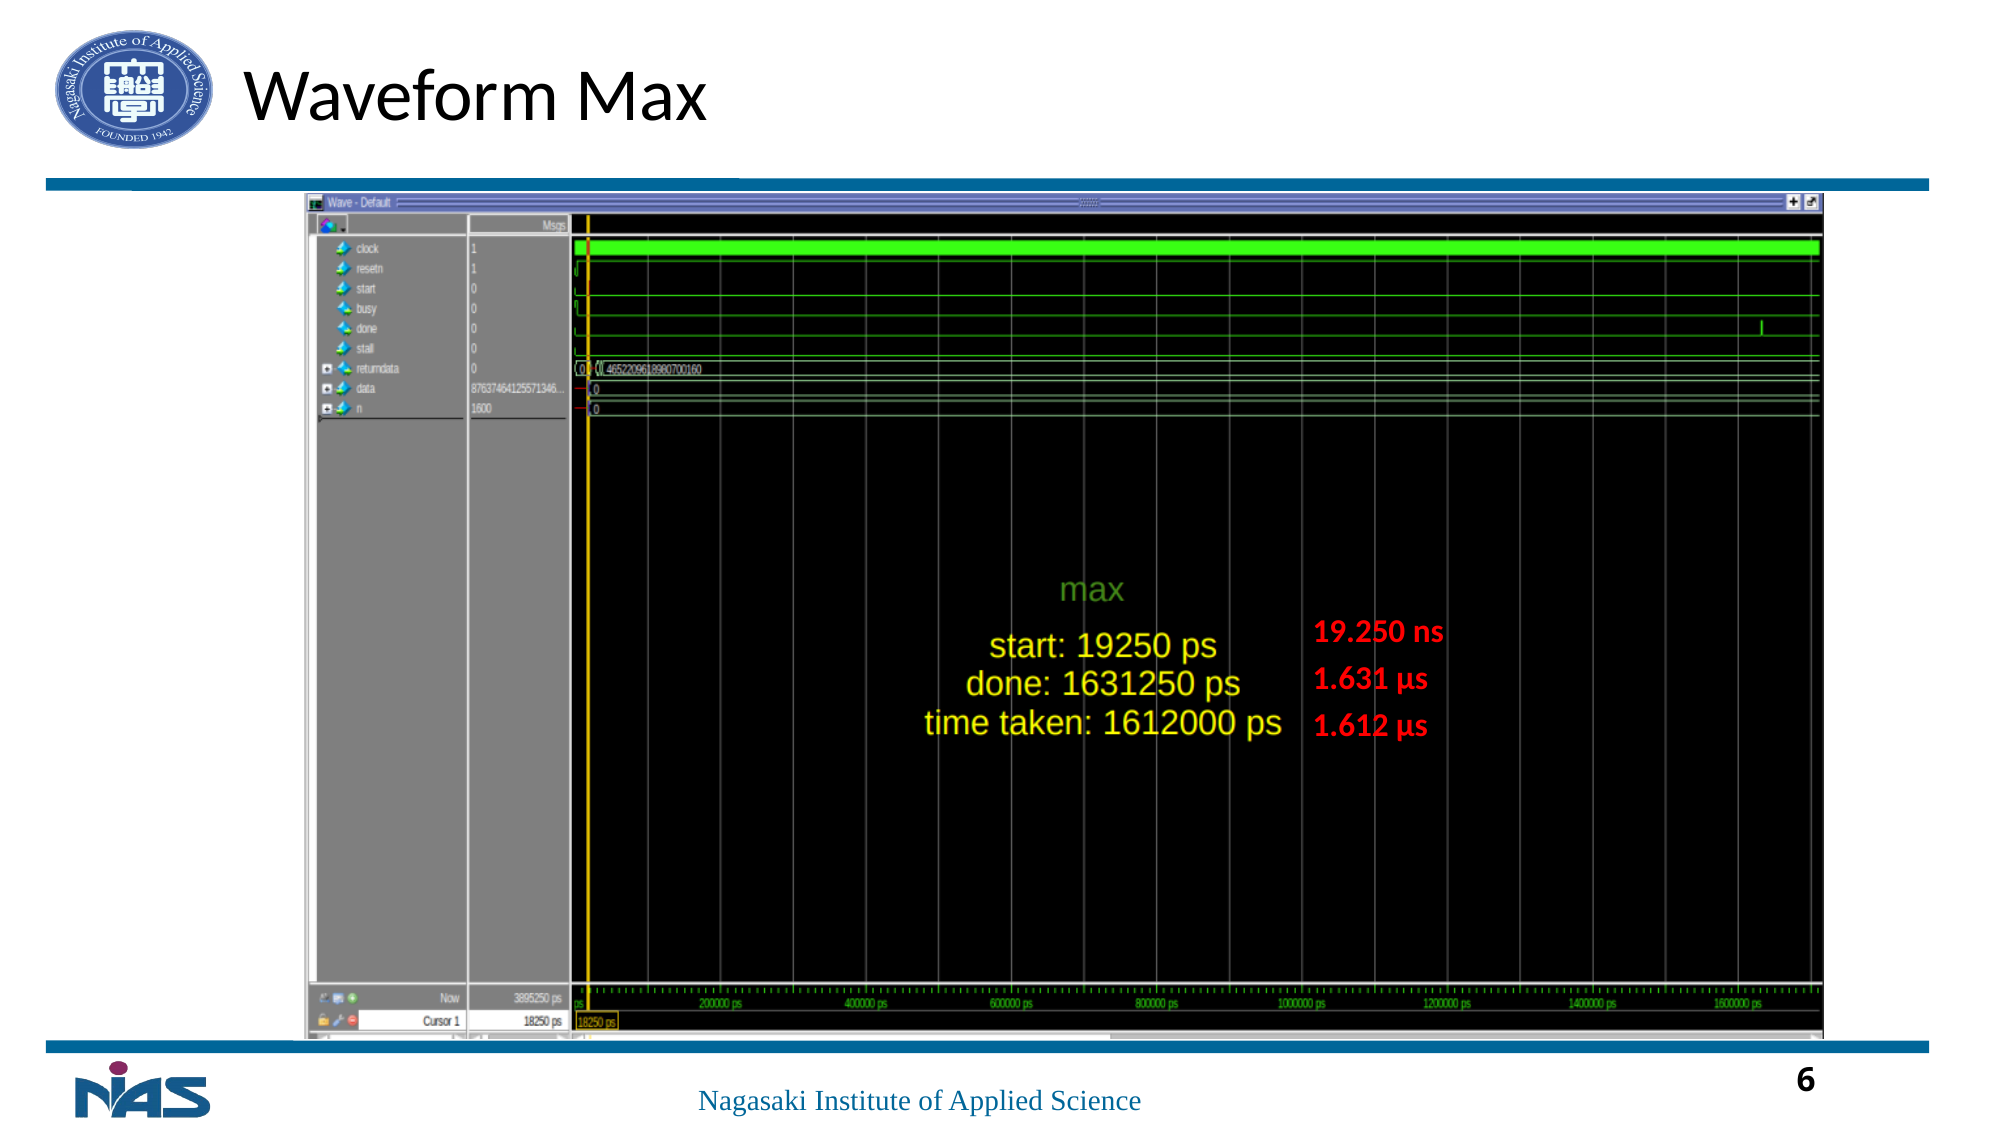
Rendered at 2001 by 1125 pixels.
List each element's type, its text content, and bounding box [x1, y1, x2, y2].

title Waveform Max [228, 19, 1900, 161]
picture [55, 30, 213, 149]
picture [304, 193, 1824, 1039]
picture [70, 1059, 215, 1125]
